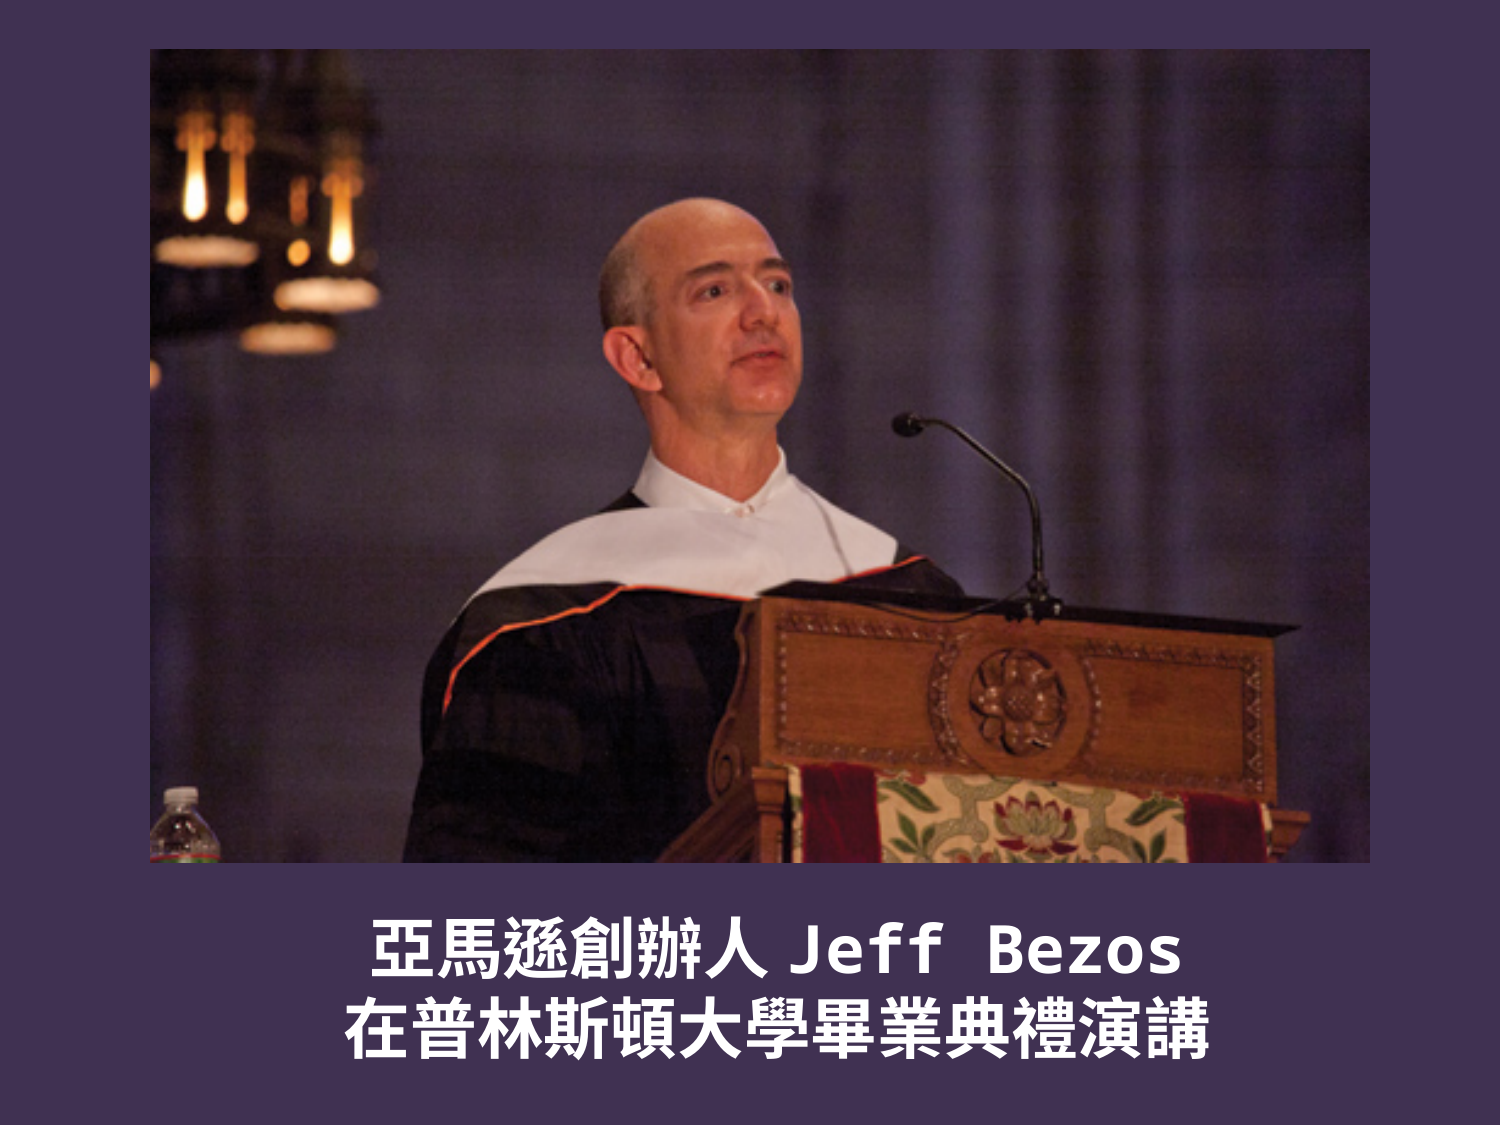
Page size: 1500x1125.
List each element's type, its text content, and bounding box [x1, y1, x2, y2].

picture [149, 49, 1371, 863]
text_box 亞馬遜創辦人Jeff Bezos 在普林斯頓大學畢業典禮演講 [328, 899, 1227, 1075]
